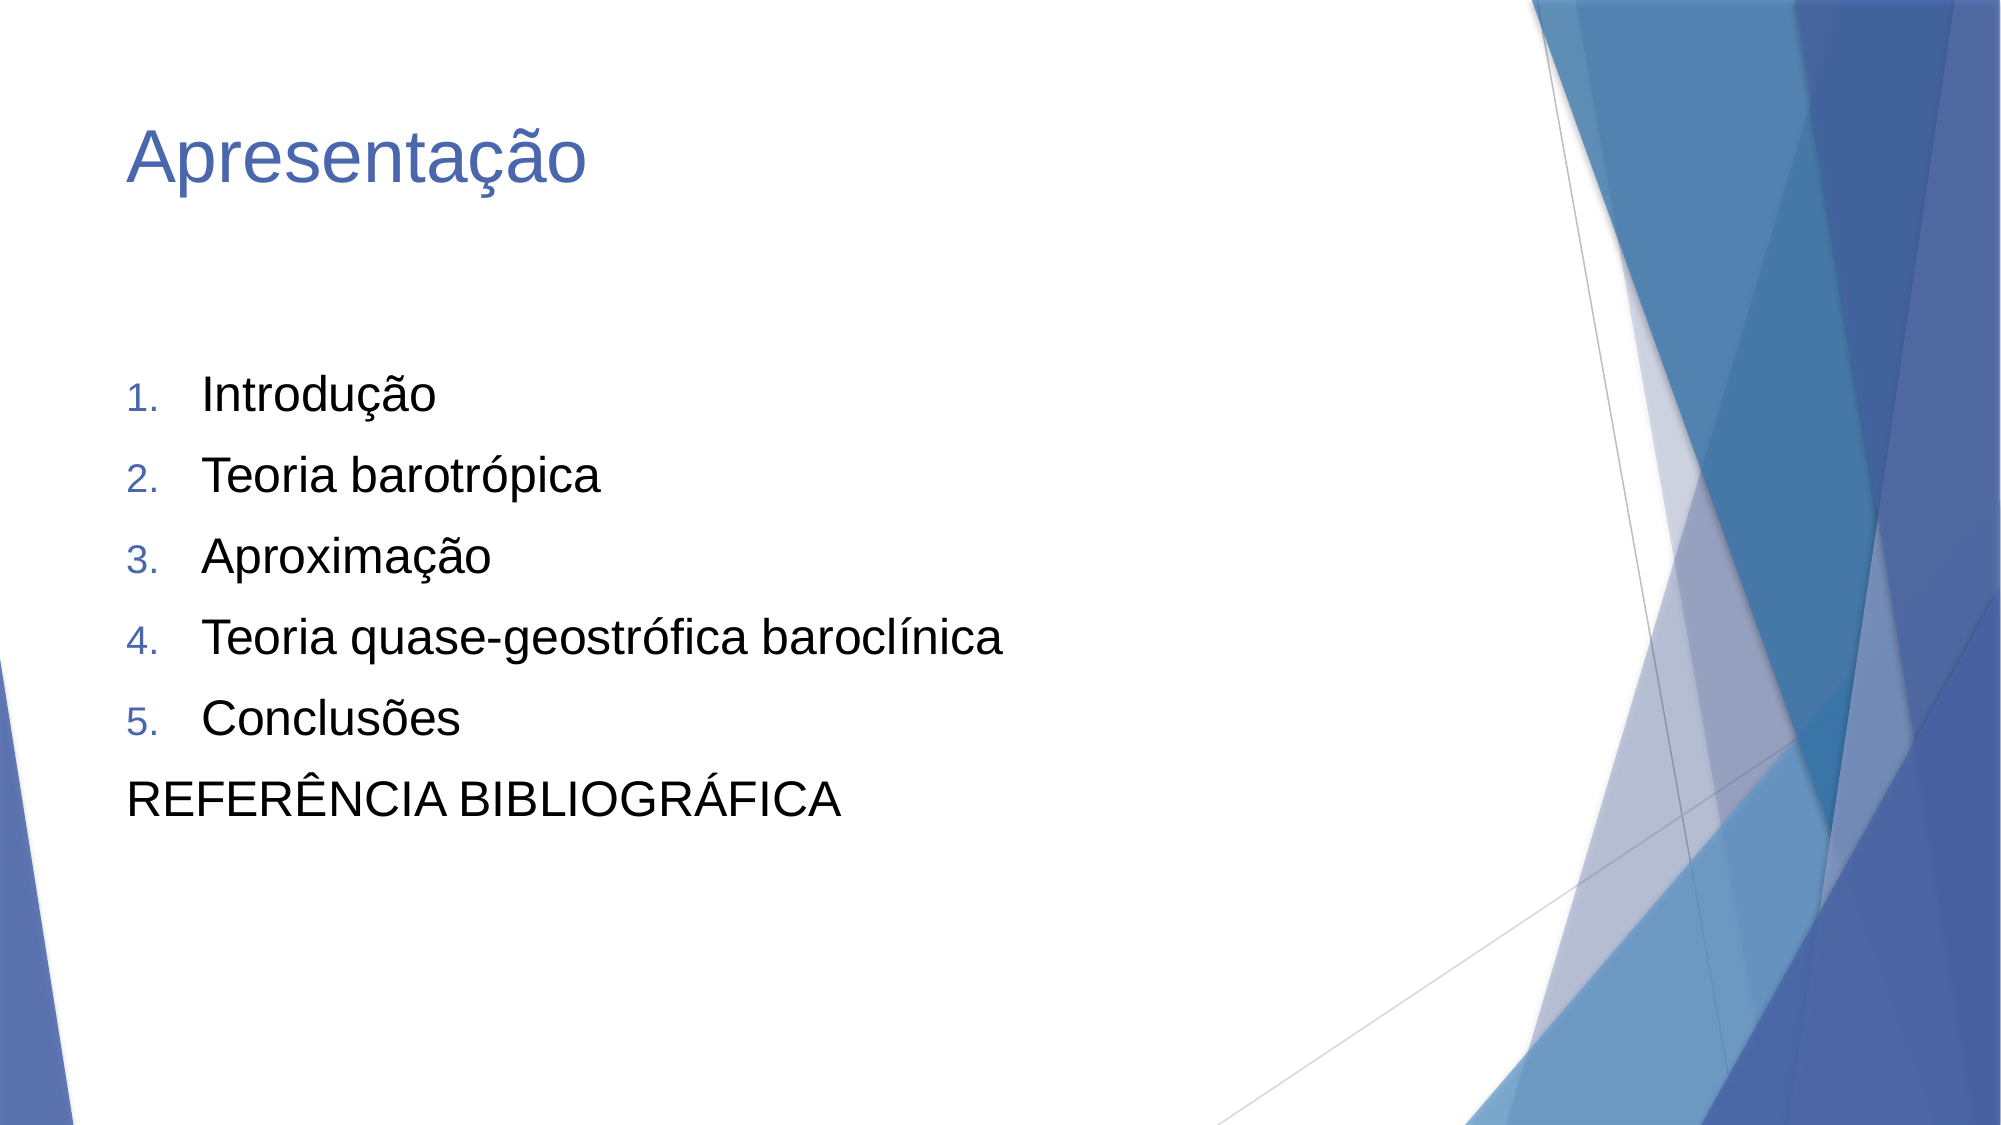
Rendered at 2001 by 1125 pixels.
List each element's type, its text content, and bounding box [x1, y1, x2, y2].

title Apresentação [111, 99, 1522, 317]
list Introdução Teoria barotrópica Aproximação Teoria quase-geostrófica baroclínica Conclusões REFERÊNCIA BIBLIOGRÁFICA [111, 354, 1658, 992]
